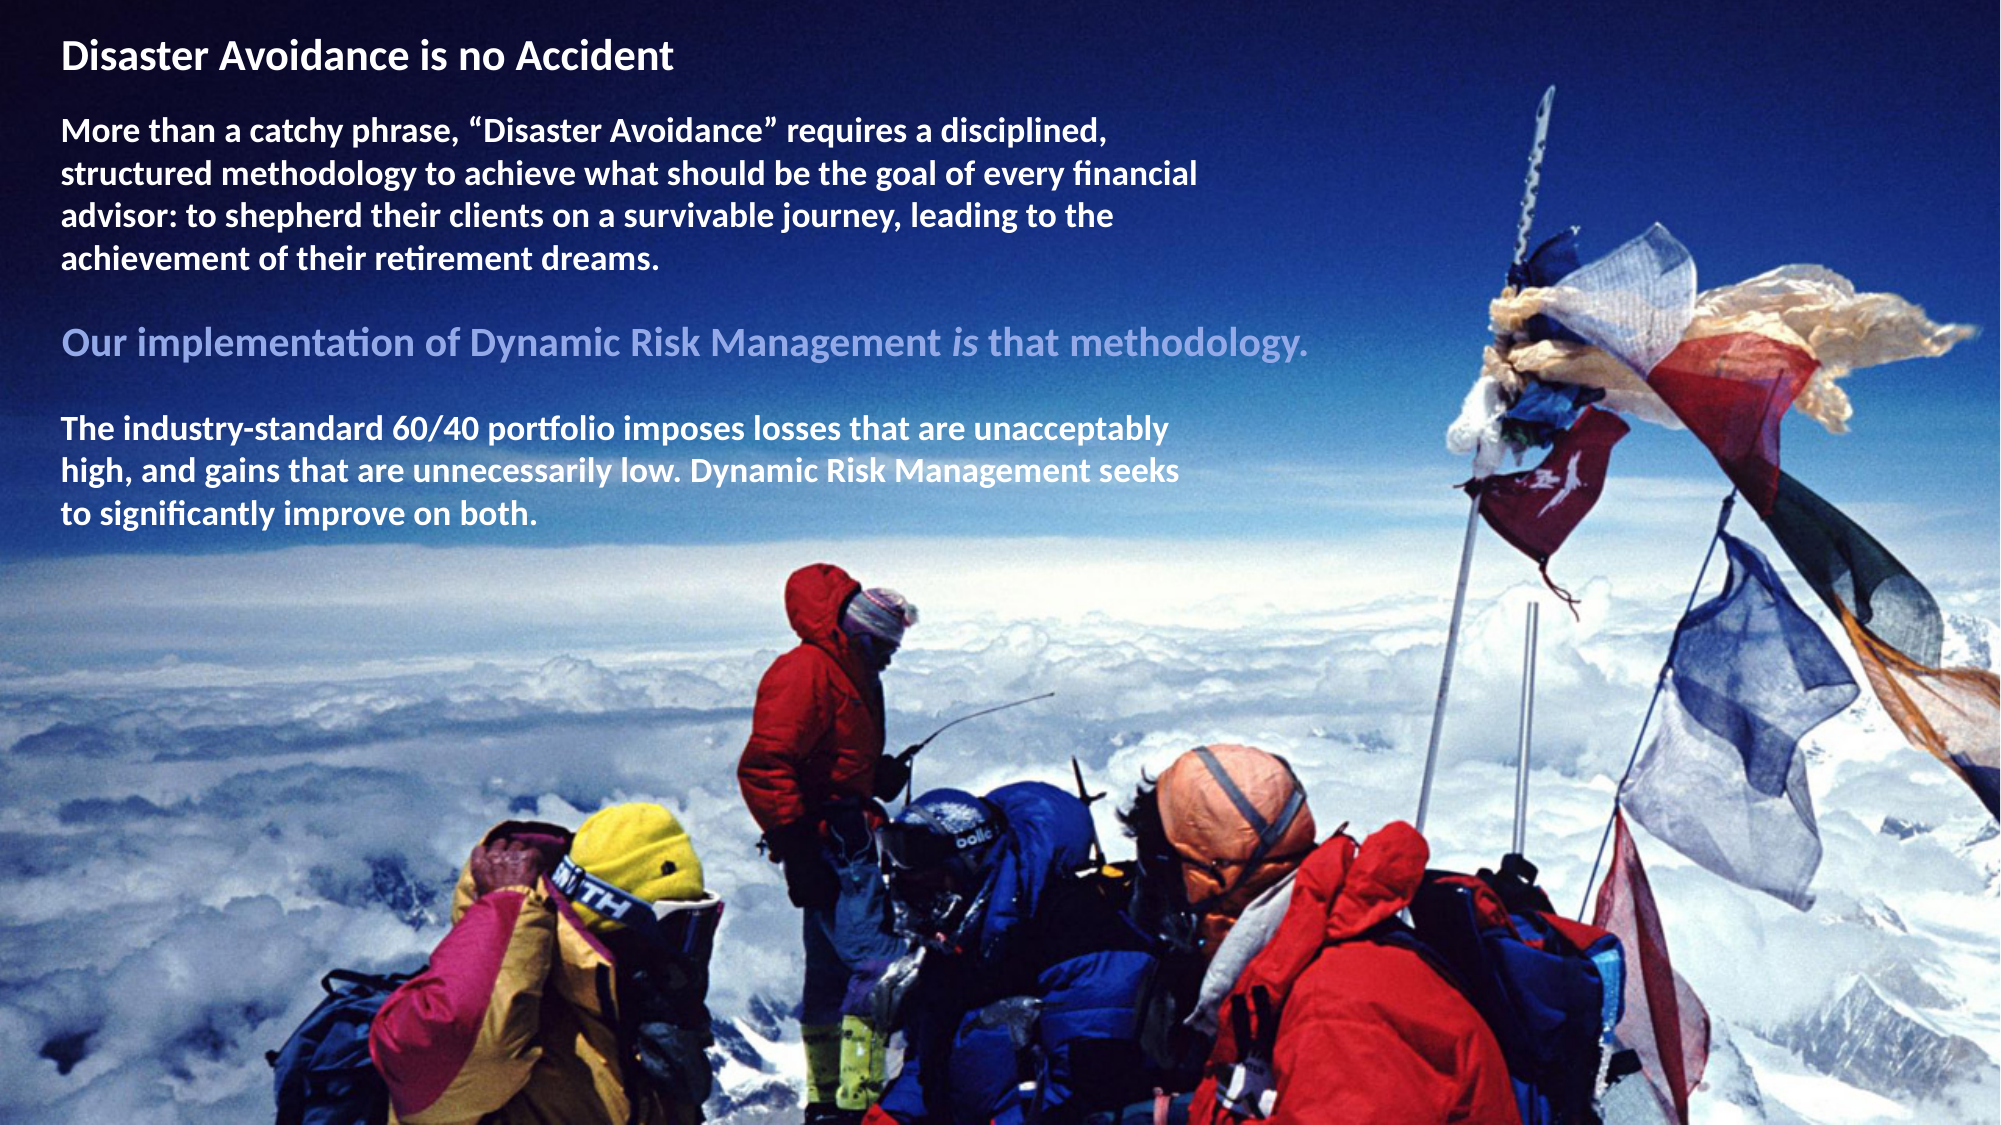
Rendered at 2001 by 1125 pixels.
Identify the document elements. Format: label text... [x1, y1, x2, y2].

text_box Our implementation of Dynamic Risk Management is that methodology. [46, 305, 1495, 374]
text_box The industry-standard 60/40 portfolio imposes losses that are unacceptably high, and gains that are unnecessarily low. Dynamic Risk Management seeks to significantly improve on both. [45, 344, 1197, 593]
text_box Disaster Avoidance is no Accident [46, 18, 915, 78]
text_box More than a catchy phrase, “Disaster Avoidance” requires a disciplined, structured methodology to achieve what should be the goal of every financial advisor: to shepherd their clients on a survivable journey, leading to the achievement of their retirement dreams. [45, 78, 1248, 306]
picture [0, 0, 2001, 1125]
